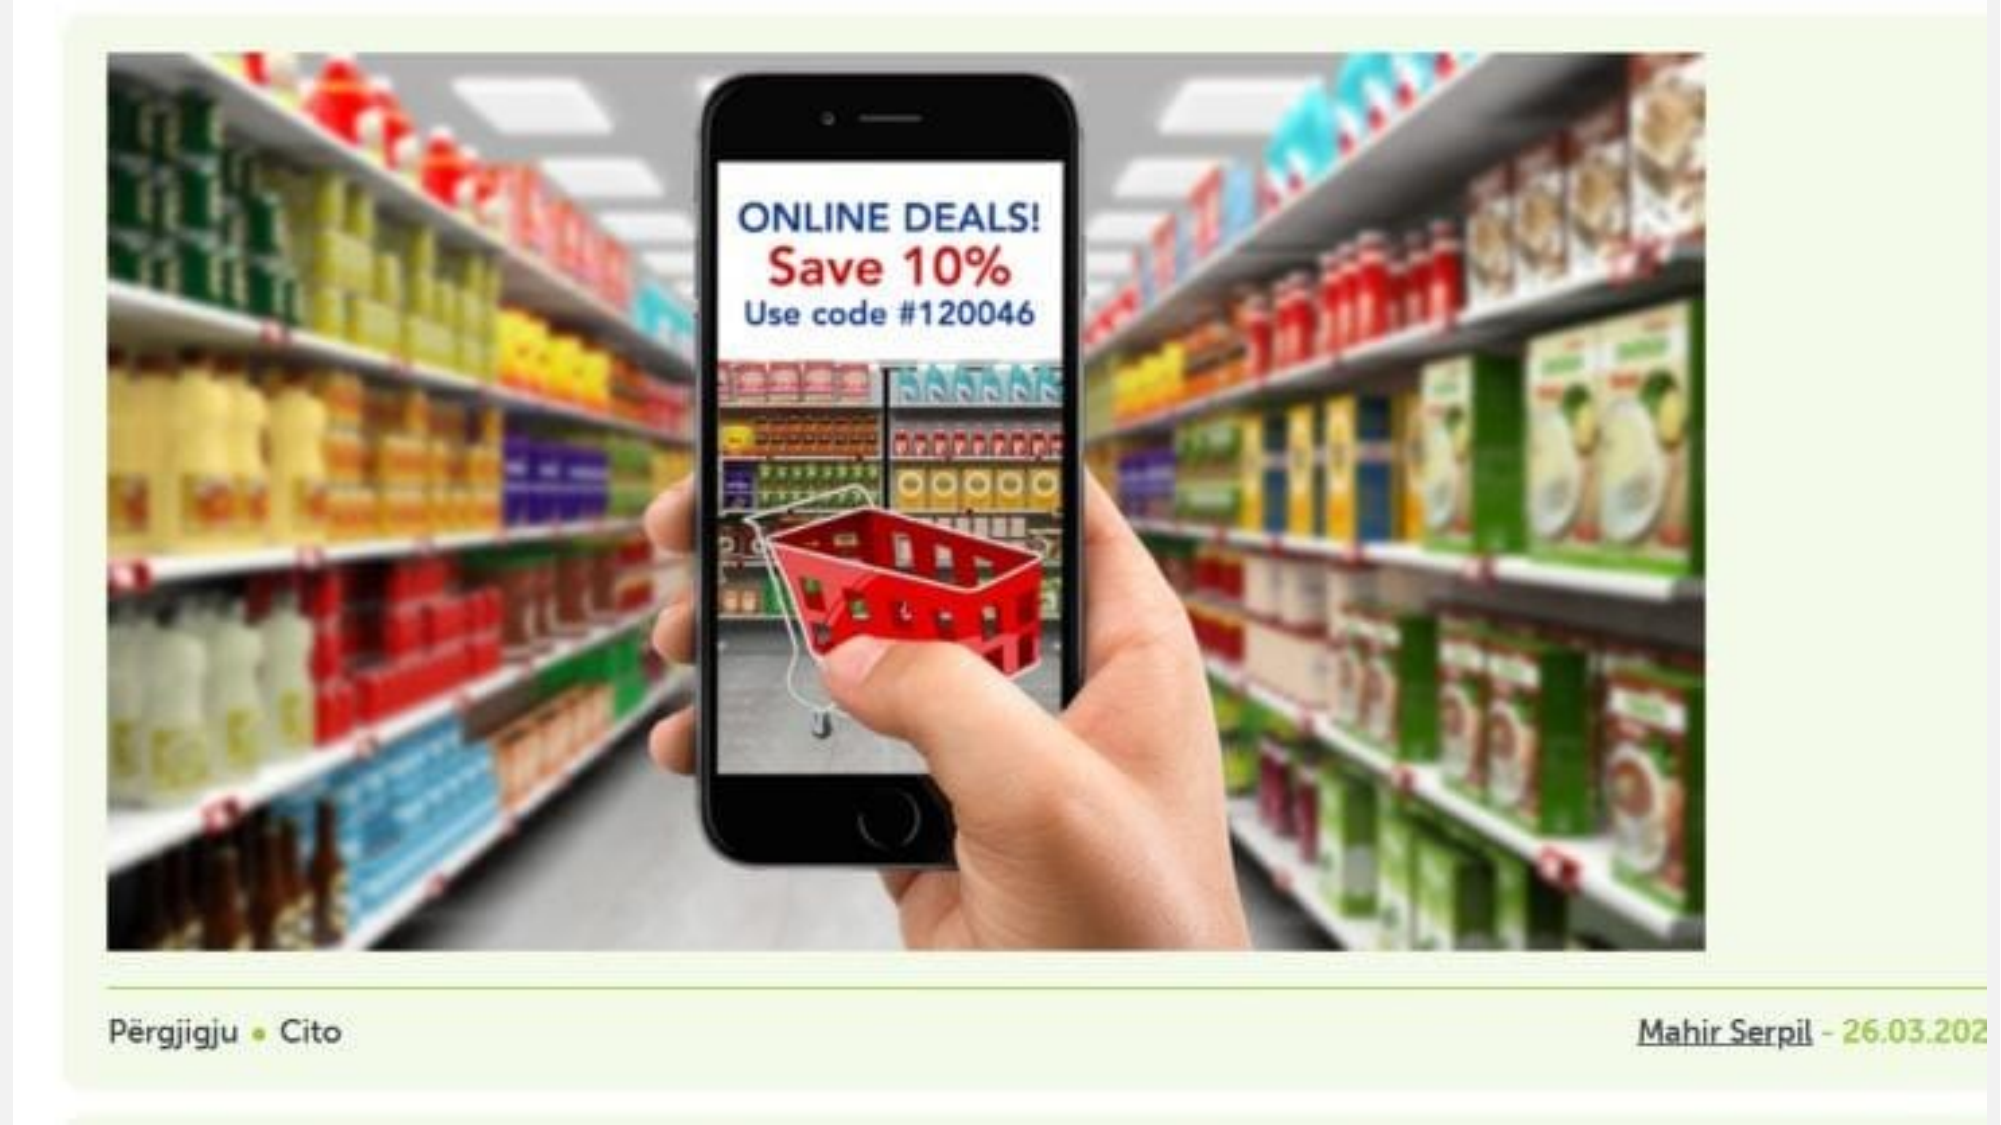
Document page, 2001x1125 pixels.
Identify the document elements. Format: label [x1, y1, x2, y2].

list [13, 0, 1987, 1125]
